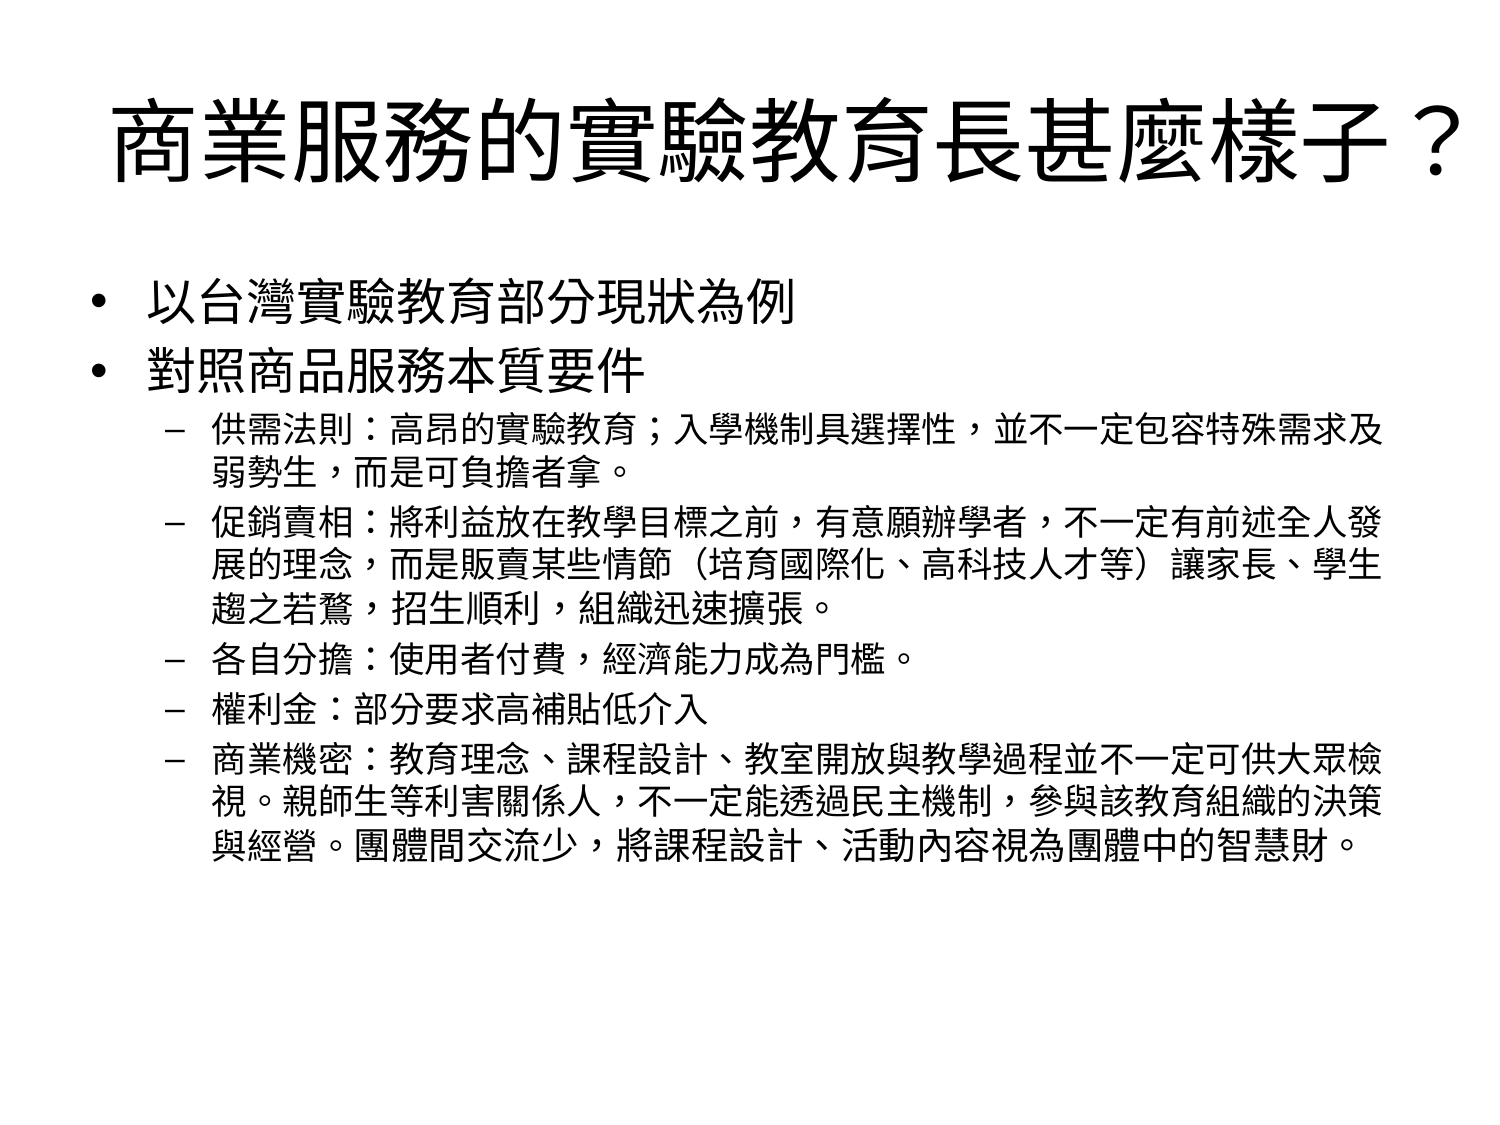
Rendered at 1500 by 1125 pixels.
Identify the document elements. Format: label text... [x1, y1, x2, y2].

title 商業服務的實驗教育長甚麼樣子？ [75, 45, 1425, 233]
list 以台灣實驗教育部分現狀為例 對照商品服務本質要件 供需法則：高昂的實驗教育；入學機制具選擇性，並不一定包容特殊需求及弱勢生，而是可負擔者拿。 促銷賣相：將利益放在教學目標之前，有意願辦學者，不一定有前述全人發展的理念，而是販賣某些情節（培育國際化、高科技人才等）讓家長、學生趨之若鶩，招生順利，組織迅速擴張。 各自分擔：使用者付費，經濟能力成為門檻。 權利金：部分要求高補貼低介入 商業機密：教育理念、課程設計、教室開放與教學過程並不一定可供大眾檢視。親師生等利害關係人，不一定能透過民主機制，參與該教育組織的決策與經營。團體間交流少，將課程設計、活動內容視為團體中的智慧財。 [75, 262, 1425, 1005]
